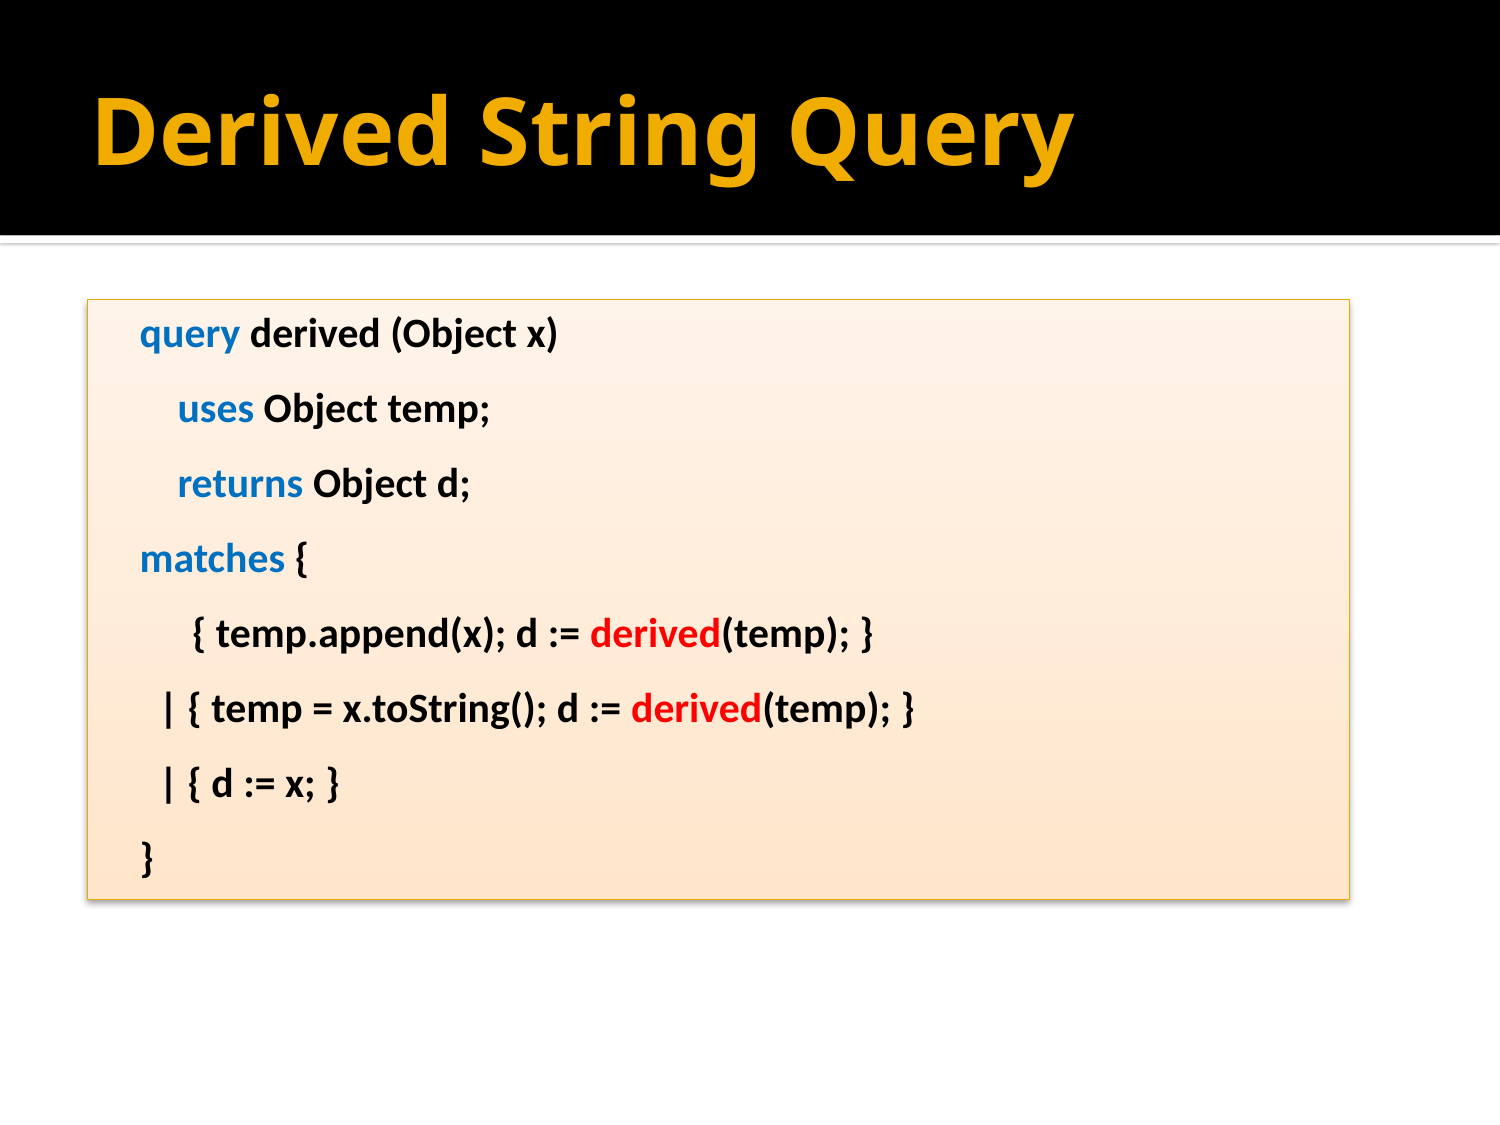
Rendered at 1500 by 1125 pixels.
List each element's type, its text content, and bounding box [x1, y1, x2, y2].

list query derived (Object x) uses Object temp; returns Object d; matches { { temp.append(x); d := derived(temp); } | { temp = x.toString(); d := derived(temp); } | { d := x; } } [75, 291, 1425, 1050]
title Derived String Query [75, 25, 1425, 231]
